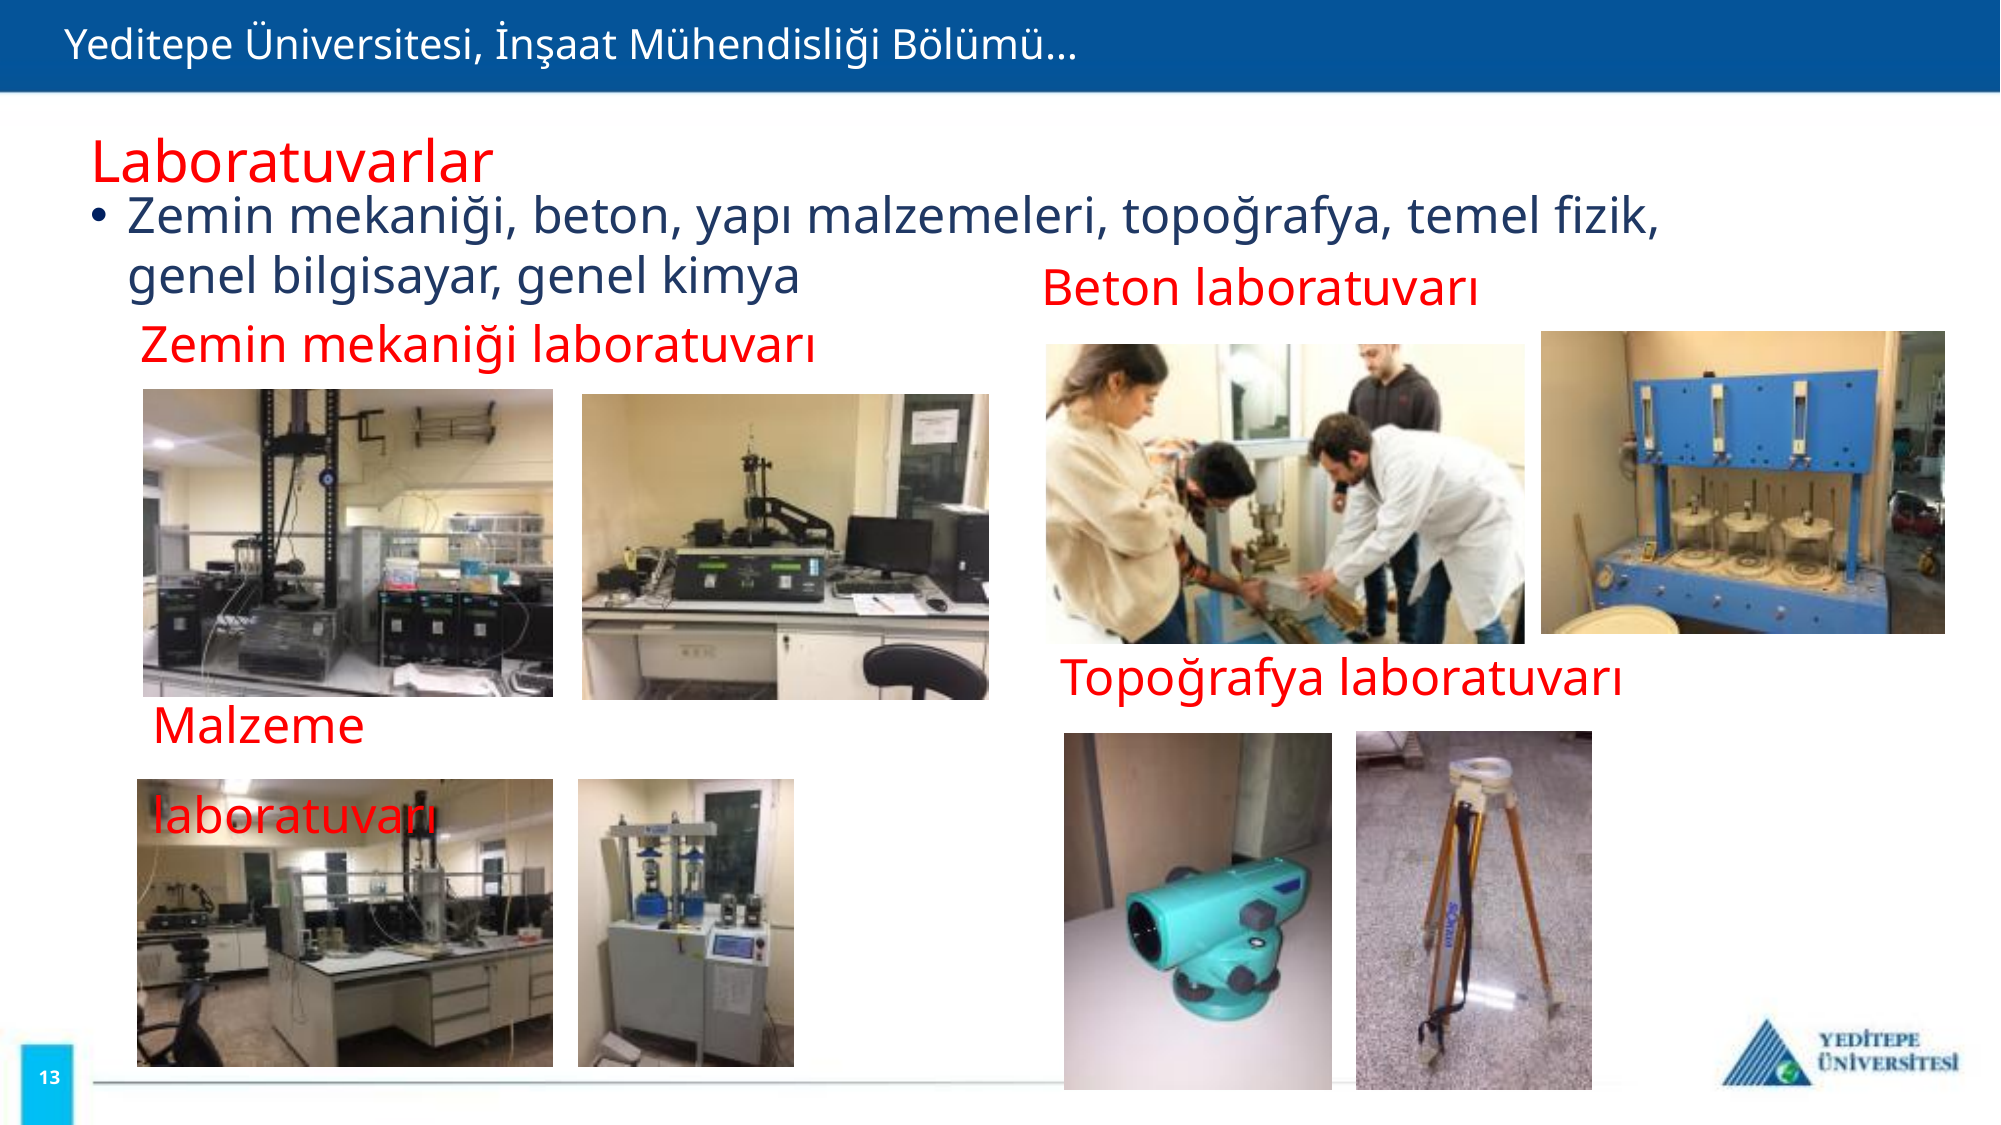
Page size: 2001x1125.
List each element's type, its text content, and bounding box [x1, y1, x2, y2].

text_box Topoğrafya laboratuvarı [1045, 607, 1695, 732]
text_box Zemin mekaniği laboratuvarı [125, 274, 989, 396]
text_box Zemin mekaniği, beton, yapı malzemeleri, topoğrafya, temel fizik, genel bilgisayar, genel kimya [75, 192, 1693, 363]
slide_number 13 [20, 1056, 76, 1101]
picture [0, 0, 2000, 1125]
text_box Malzeme laboratuvarı [137, 655, 667, 780]
text_box Laboratuvarlar [75, 81, 1779, 192]
title Yeditepe Üniversitesi, İnşaat Mühendisliği Bölümü… [49, 2, 1905, 91]
text_box Beton laboratuvarı [1026, 218, 1556, 342]
